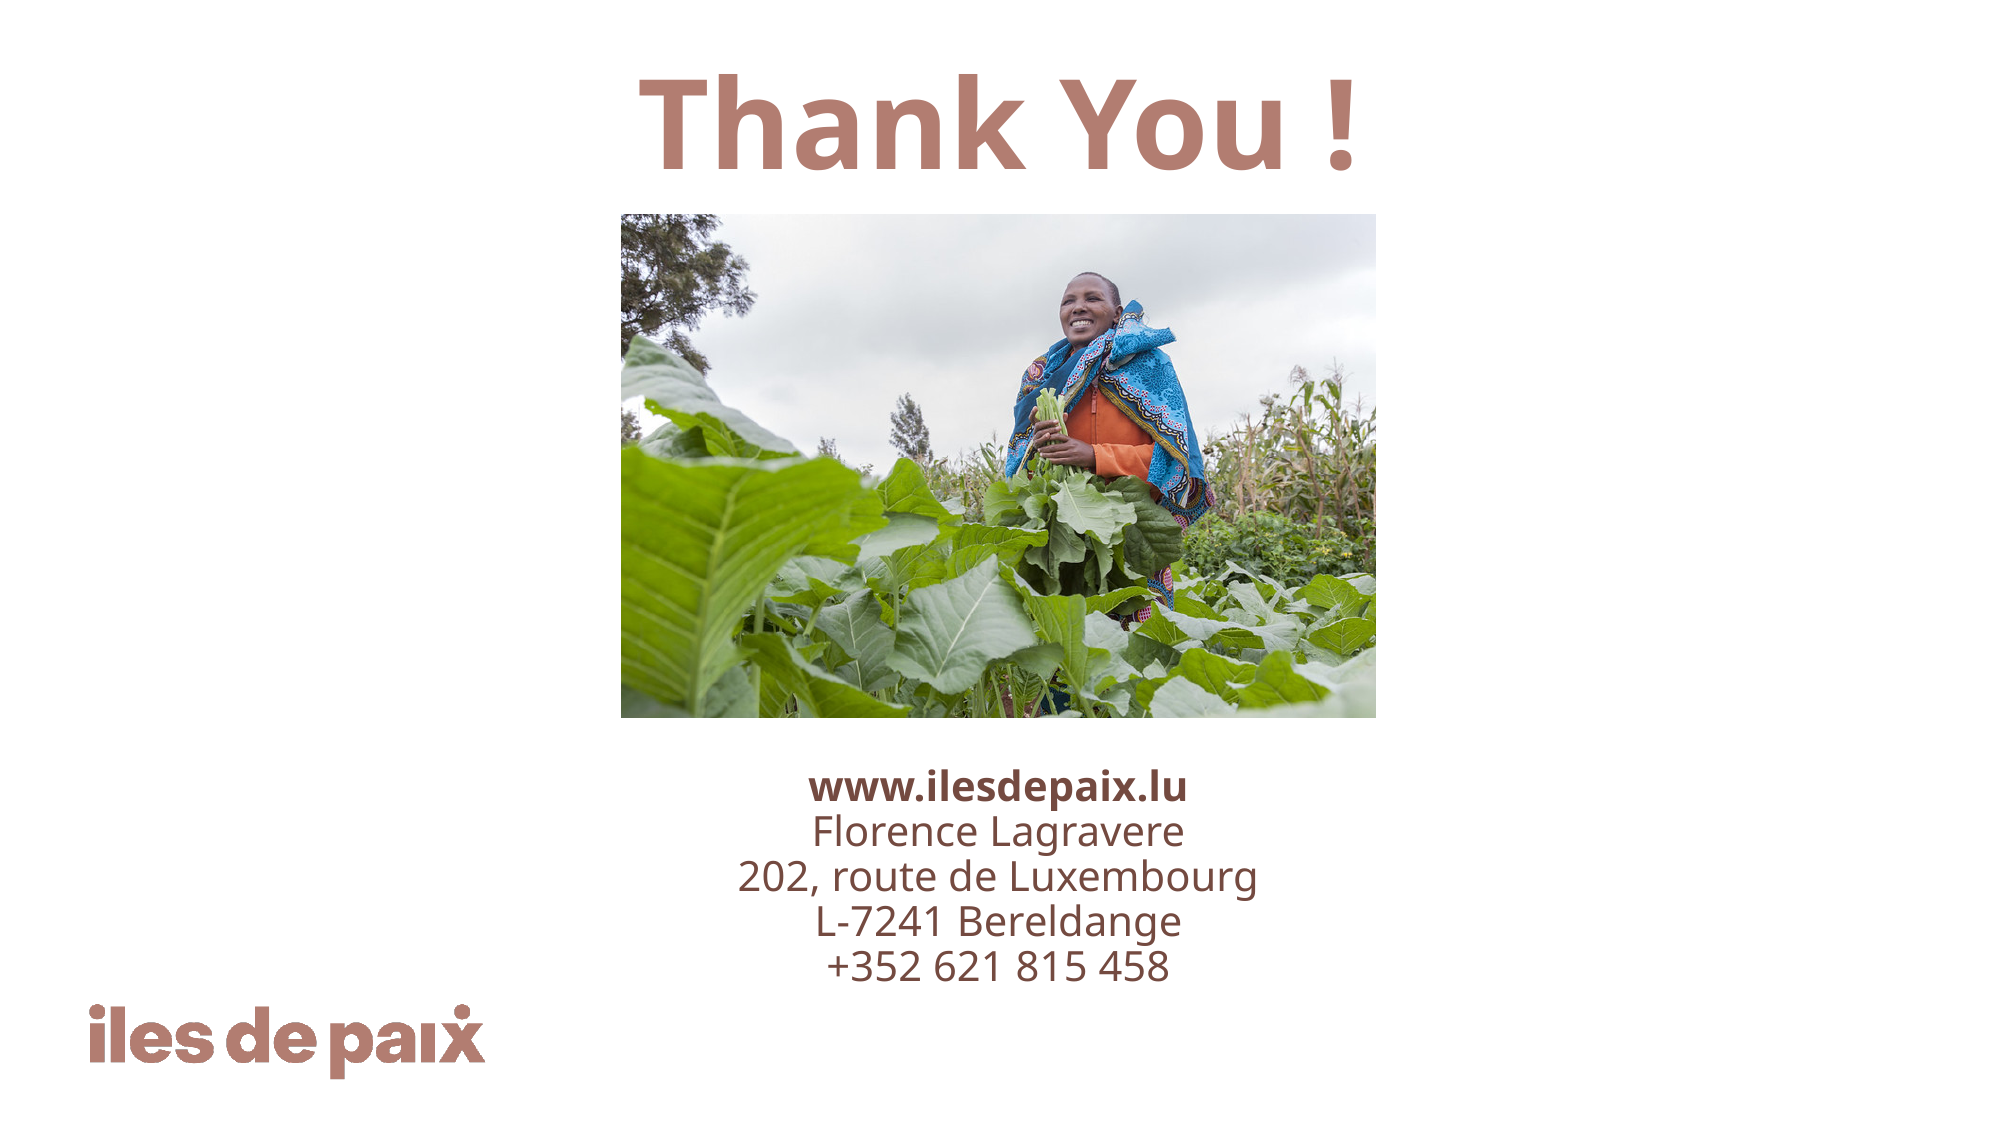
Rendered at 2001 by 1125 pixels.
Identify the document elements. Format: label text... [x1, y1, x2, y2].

list Thank You ! [136, 53, 1861, 215]
picture [620, 213, 1377, 718]
title www.ilesdepaix.lu Florence Lagravere 202, route de Luxembourg L-7241 Bereldange +352 621 815 458 [136, 769, 1861, 987]
picture [38, 951, 540, 1125]
